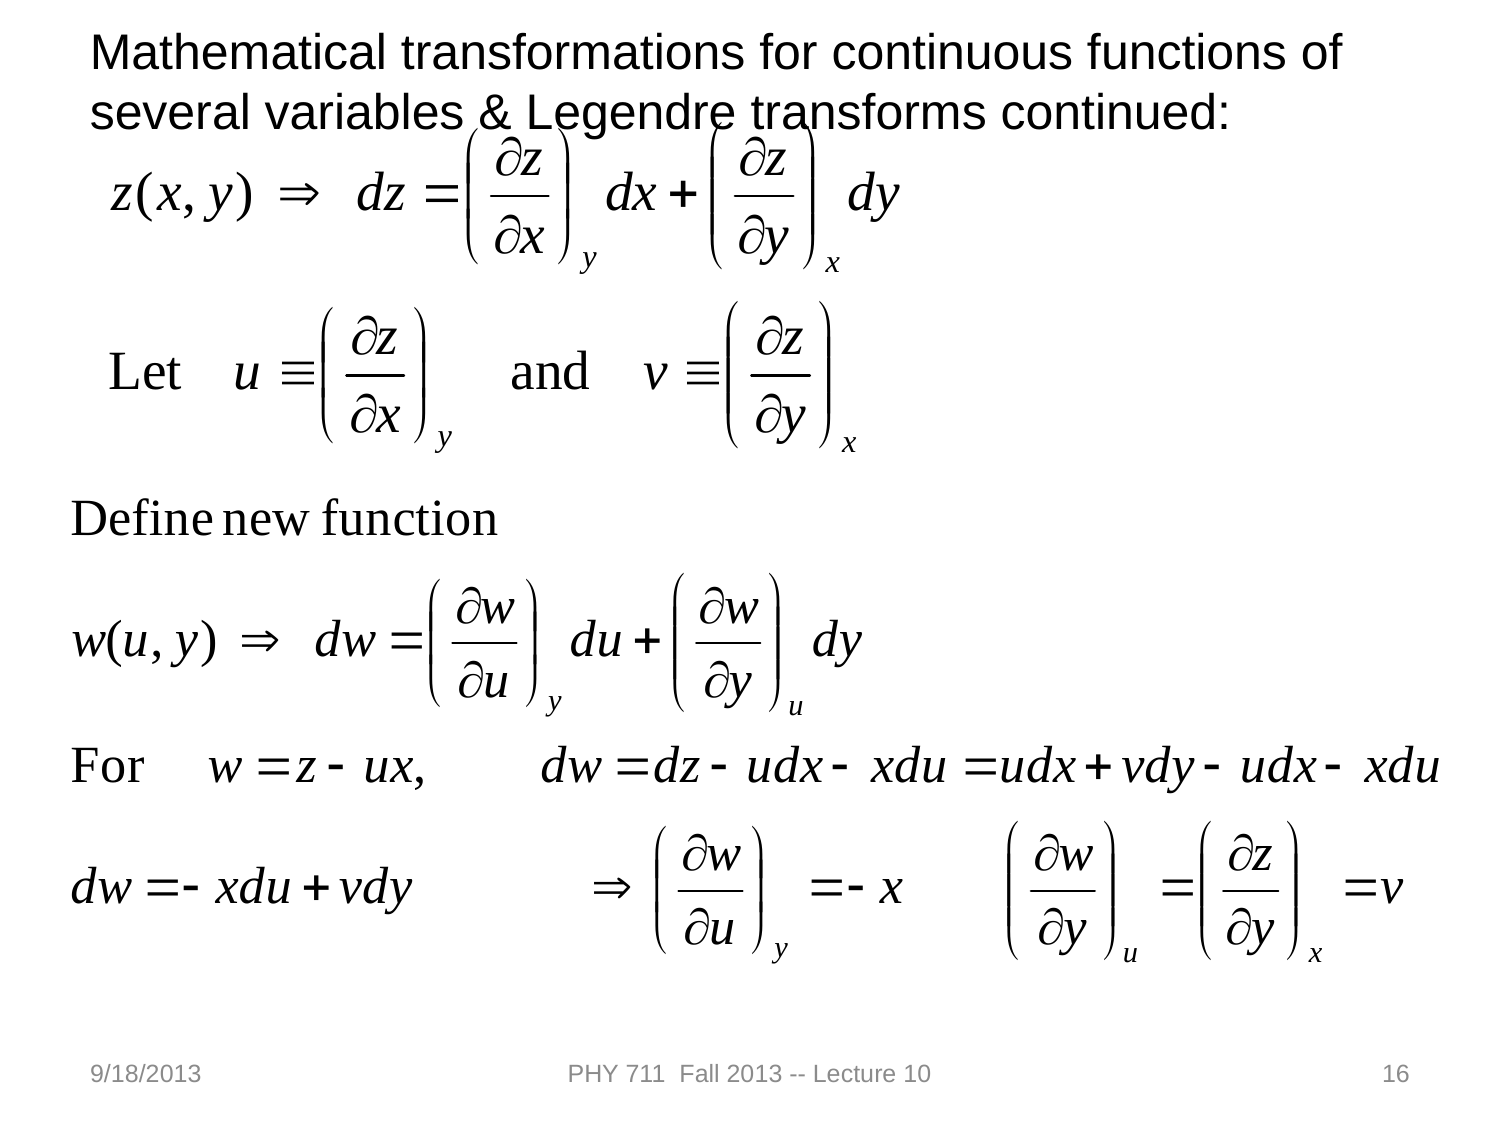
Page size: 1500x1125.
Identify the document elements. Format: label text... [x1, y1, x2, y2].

footer PHY 711 Fall 2013 -- Lecture 10 [512, 1042, 988, 1103]
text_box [99, 112, 913, 464]
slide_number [75, 1042, 425, 1103]
text_box Mathematical transformations for continuous functions of several variables & Legendre transforms continued: [74, 12, 1425, 148]
slide_number 16 [1074, 1042, 1425, 1103]
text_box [62, 487, 1452, 976]
